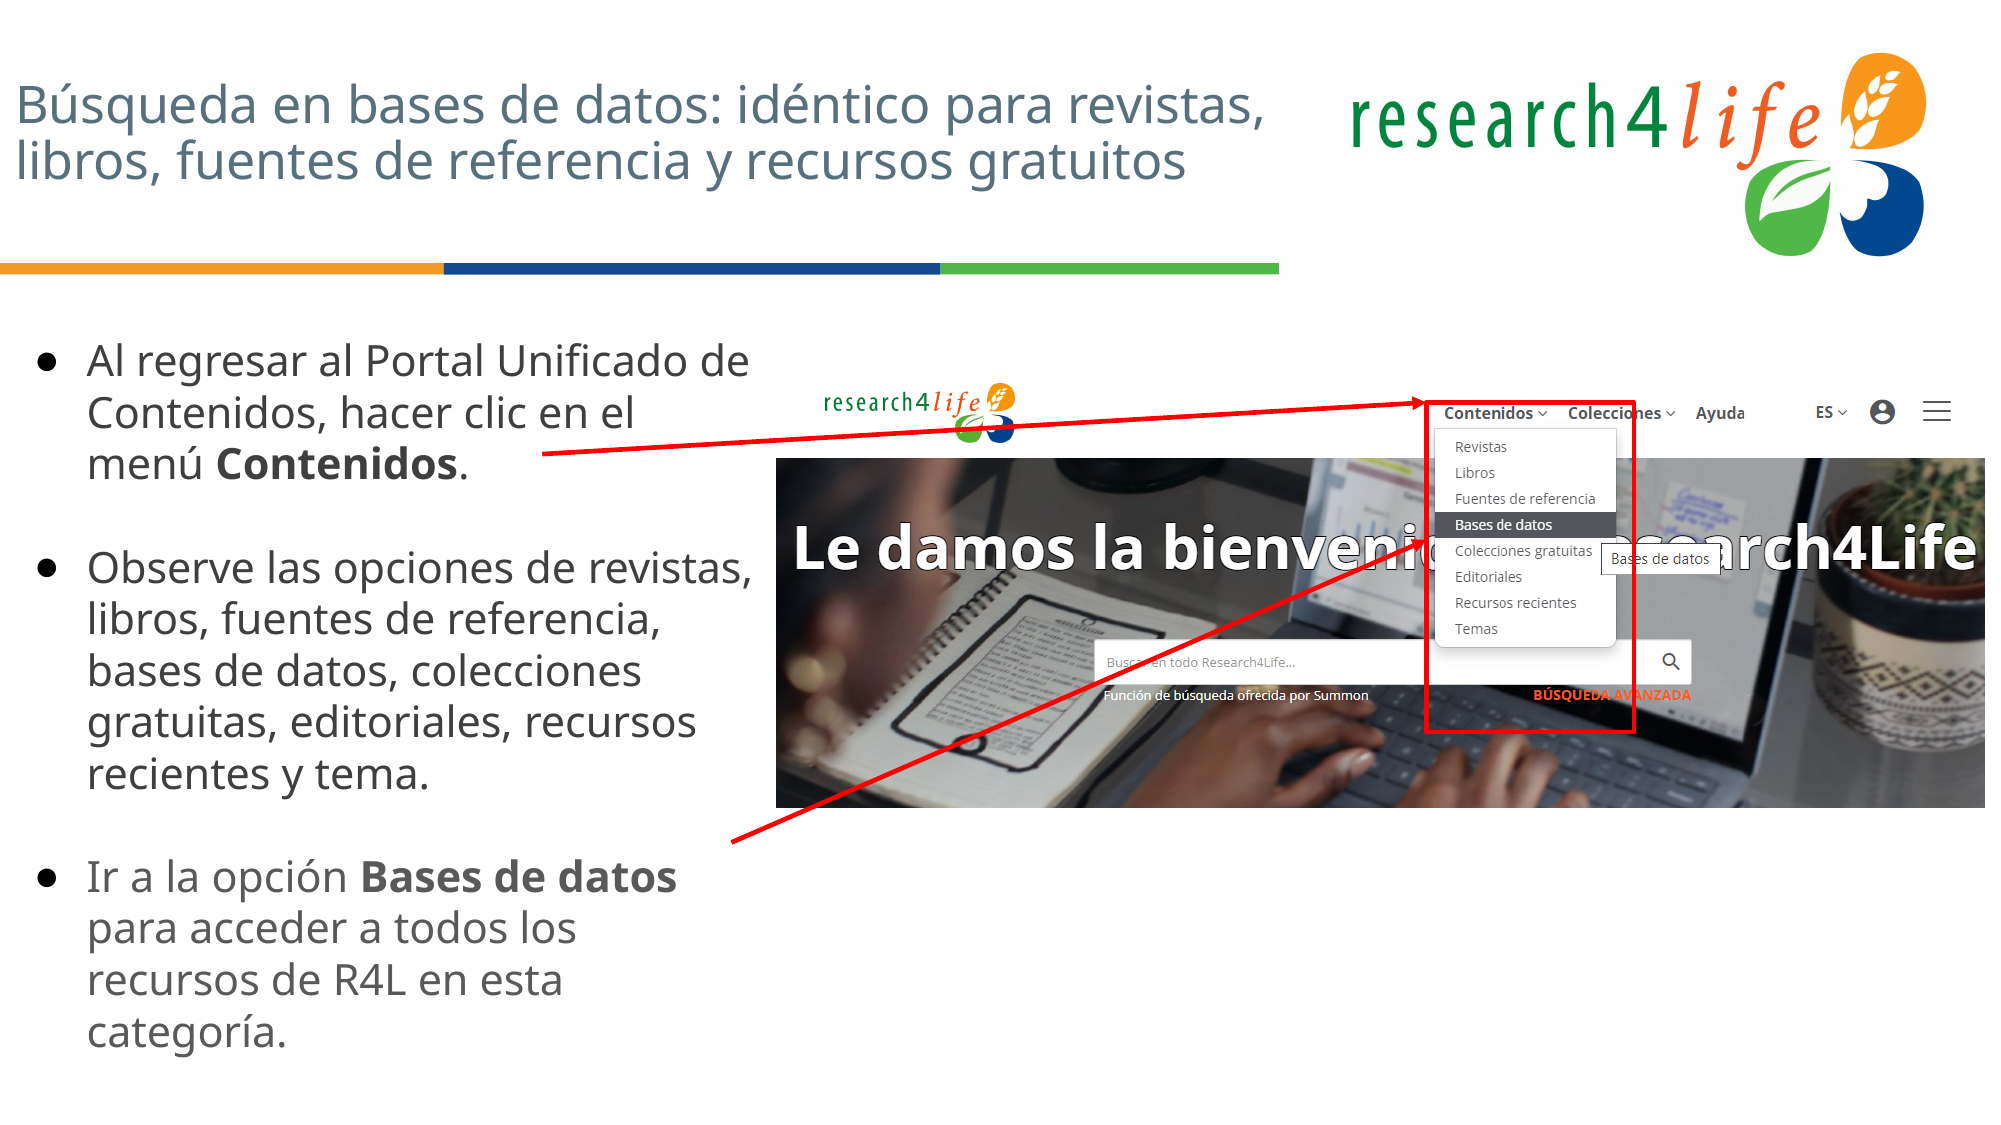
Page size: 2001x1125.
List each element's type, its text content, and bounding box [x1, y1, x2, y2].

picture [776, 377, 1986, 808]
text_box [541, 402, 1427, 455]
title Búsqueda en bases de datos: idéntico para revistas, libros, fuentes de referencia y recursos gratuitos [0, 71, 1314, 250]
picture [1279, 22, 2000, 285]
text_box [731, 539, 1427, 843]
list Al regresar al Portal Unificado de Contenidos, hacer clic en el menú Contenidos. Observe las opciones de revistas, libros, fuentes de referencia, bases de datos, colecciones gratuitas, editoriales, recursos recientes y tema. Ir a la opción Bases de datos para acceder a todos los recursos de R4L en esta categoría. [18, 270, 771, 1082]
